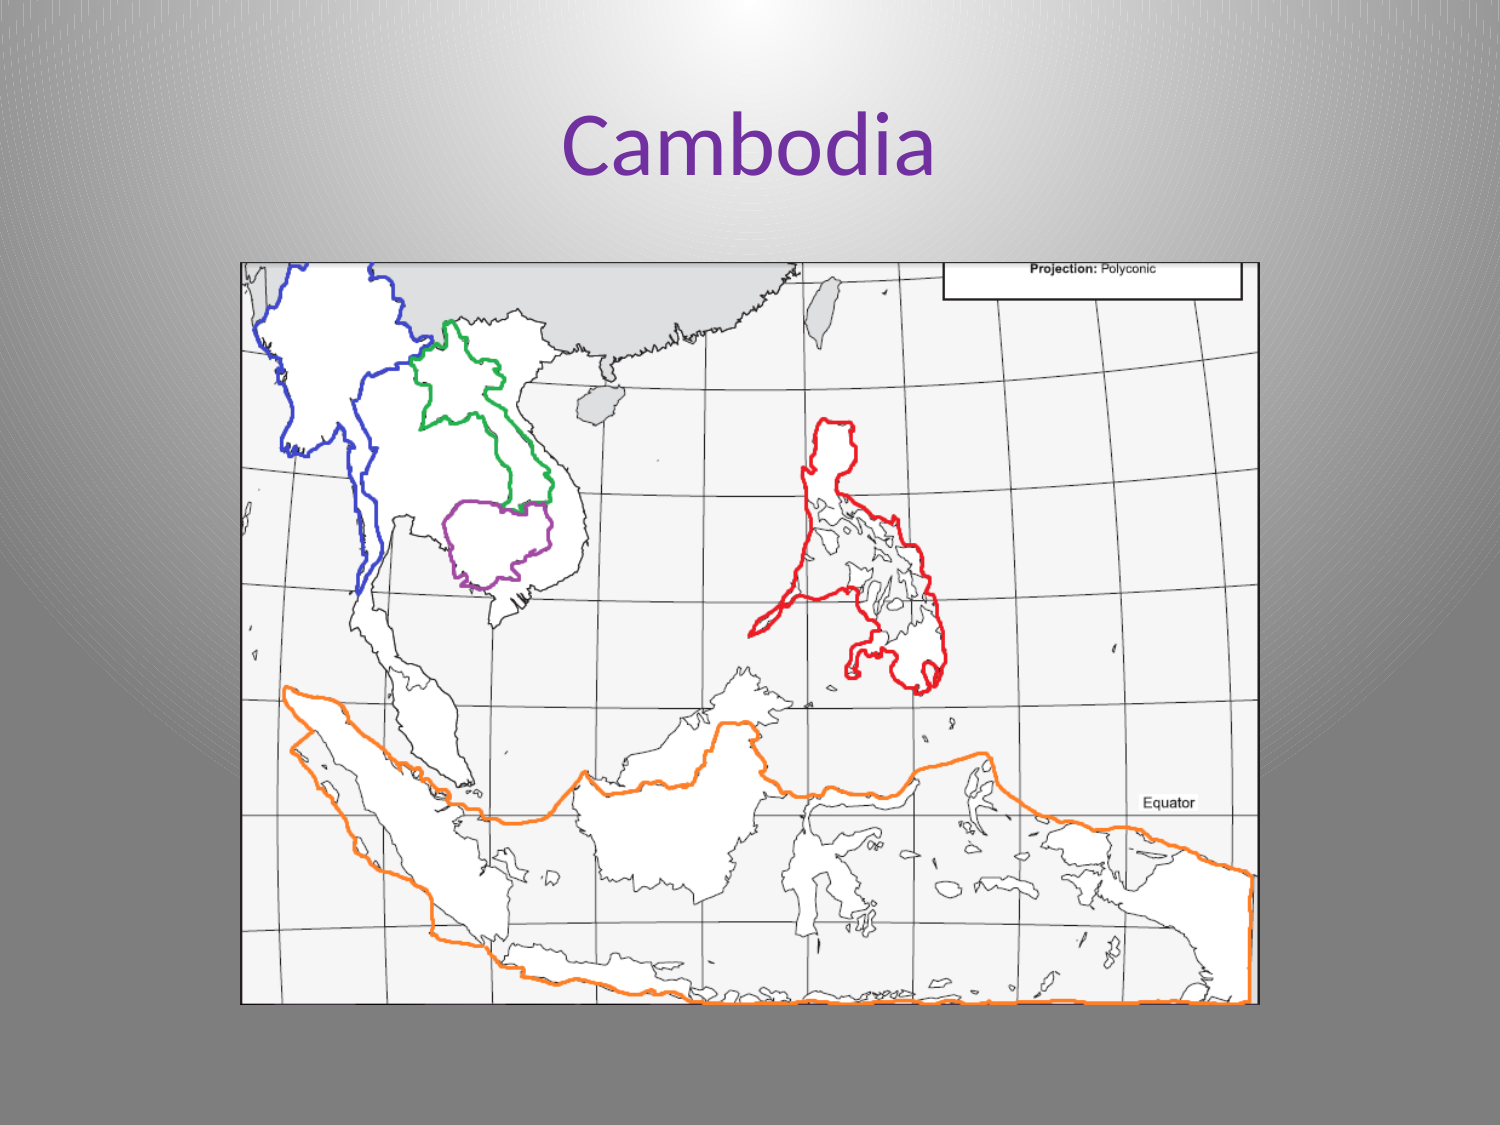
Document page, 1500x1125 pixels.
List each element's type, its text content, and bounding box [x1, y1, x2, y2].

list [239, 262, 1261, 1006]
title Cambodia [75, 45, 1425, 233]
